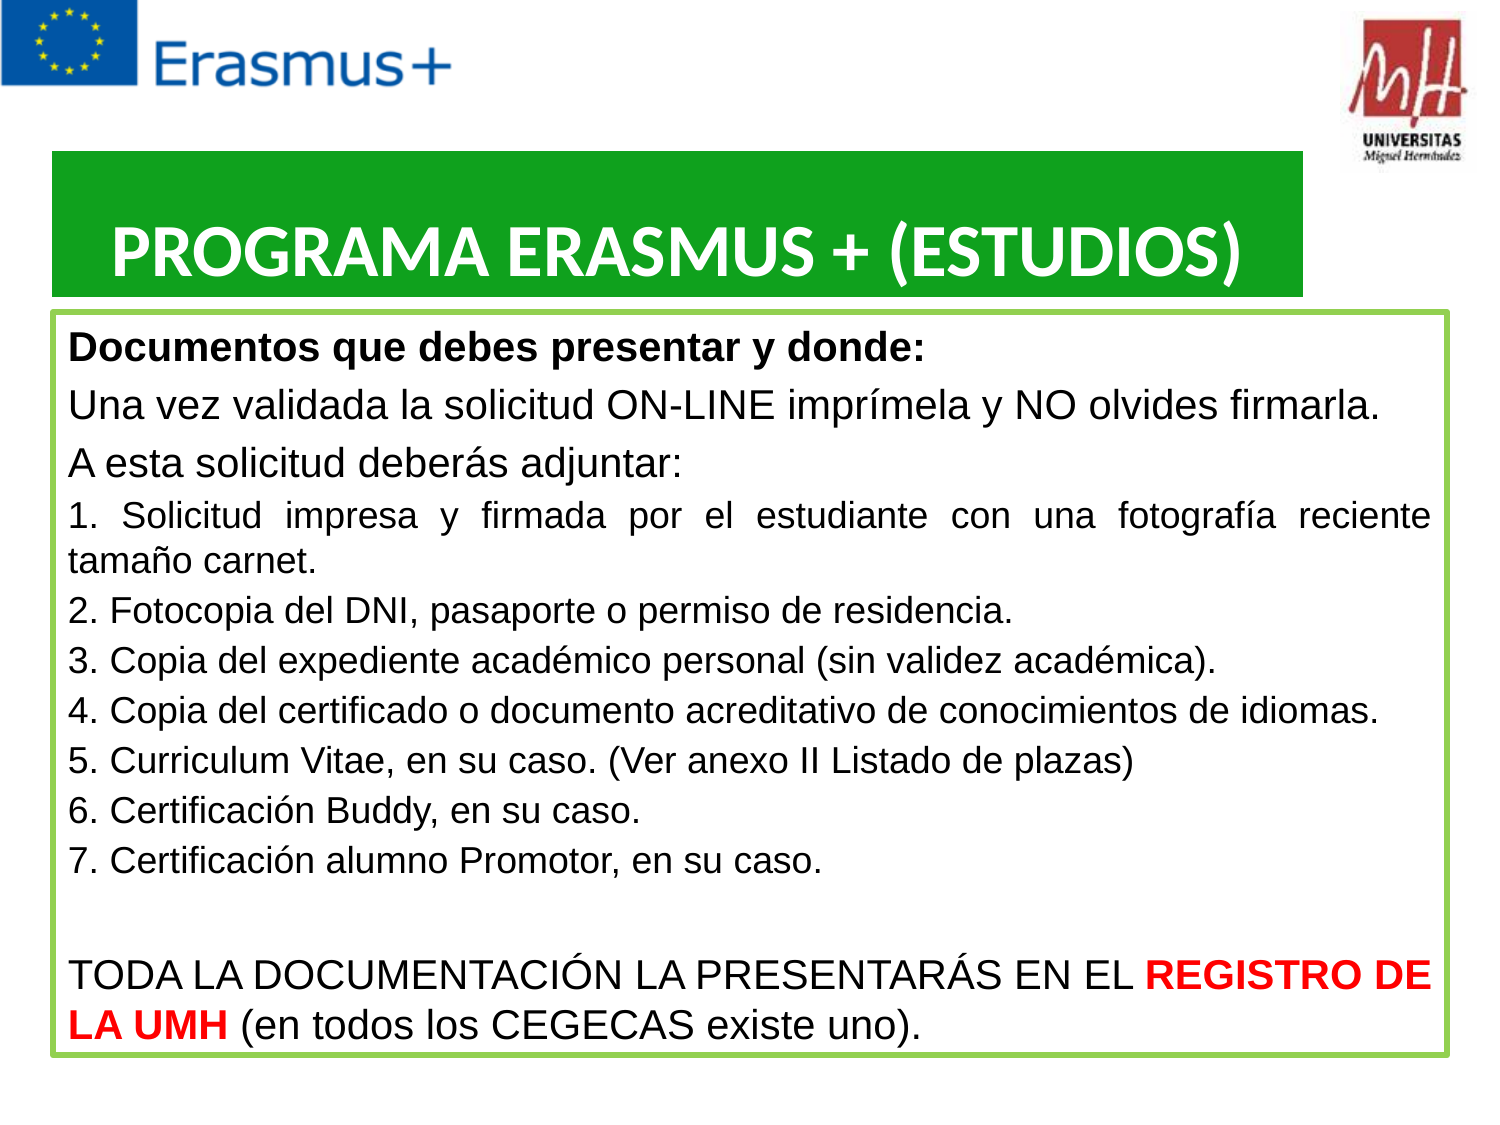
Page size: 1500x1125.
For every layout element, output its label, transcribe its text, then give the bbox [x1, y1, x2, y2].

text_box Documentos que debes presentar y donde: Una vez validada la solicitud ON-LINE imprímela y NO olvides firmarla. A esta solicitud deberás adjuntar: 1. Solicitud impresa y firmada por el estudiante con una fotografía reciente tamaño carnet. 2. Fotocopia del DNI, pasaporte o permiso de residencia. 3. Copia del expediente académico personal (sin validez académica). 4. Copia del certificado o documento acreditativo de conocimientos de idiomas. 5. Curriculum Vitae, en su caso. (Ver anexo II Listado de plazas) 6. Certificación Buddy, en su caso. 7. Certificación alumno Promotor, en su caso. TODA LA DOCUMENTACIÓN LA PRESENTARÁS EN EL REGISTRO DE LA UMH (en todos los CEGECAS existe uno). [52, 311, 1448, 1057]
picture [0, 0, 455, 93]
text_box PROGRAMA ERASMUS + (ESTUDIOS) [49, 147, 1307, 300]
picture [1340, 10, 1477, 173]
